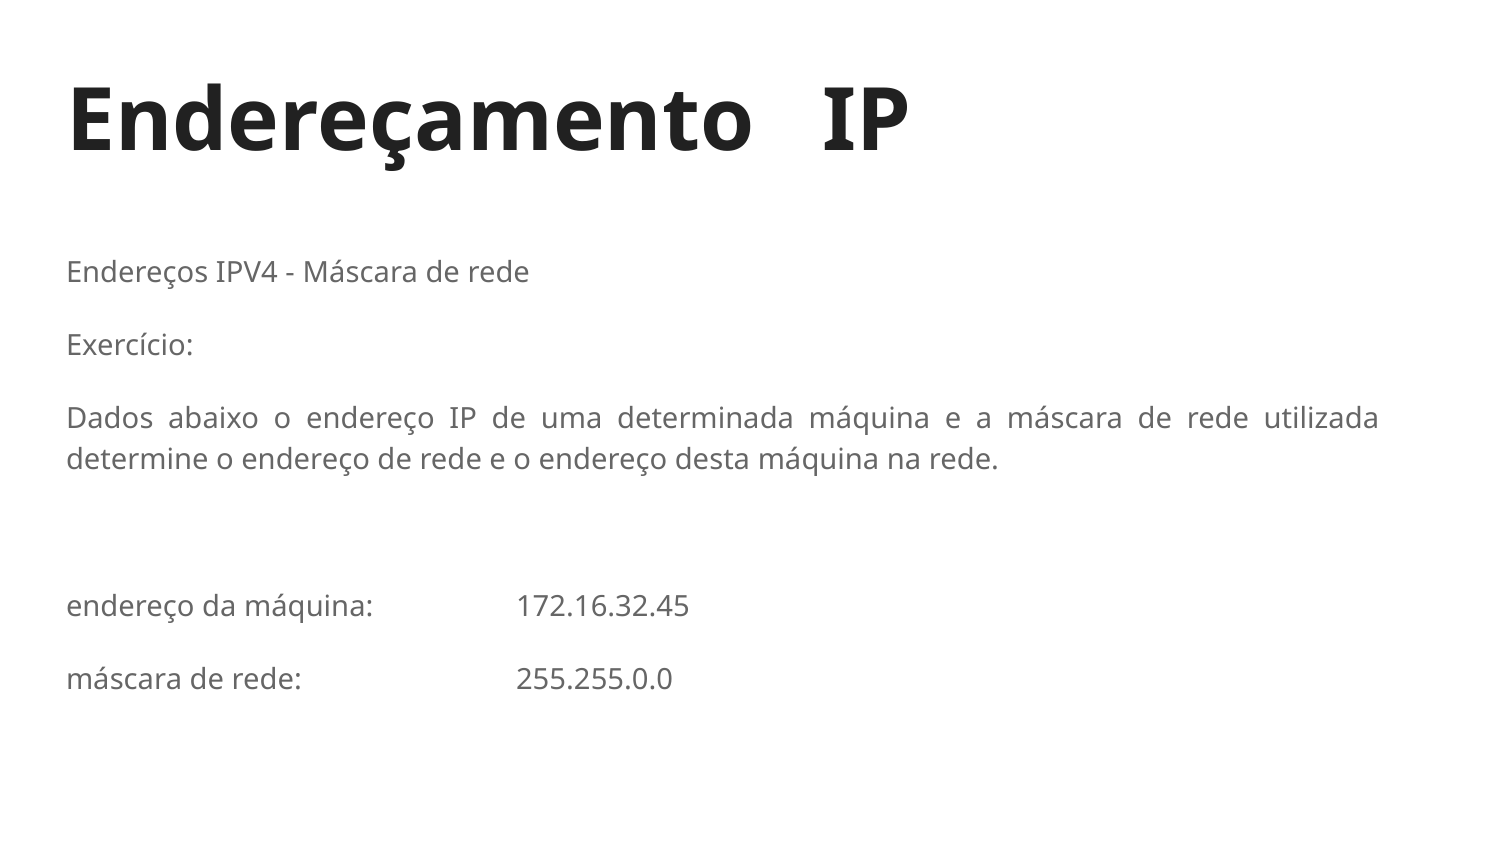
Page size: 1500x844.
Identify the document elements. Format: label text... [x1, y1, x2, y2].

title Endereçamento IP [51, 48, 1449, 180]
list Endereços IPV4 - Máscara de rede Exercício: Dados abaixo o endereço IP de uma determinada máquina e a máscara de rede utilizada determine o endereço de rede e o endereço desta máquina na rede. endereço da máquina: 172.16.32.45 máscara de rede: 255.255.0.0 [51, 232, 1396, 776]
